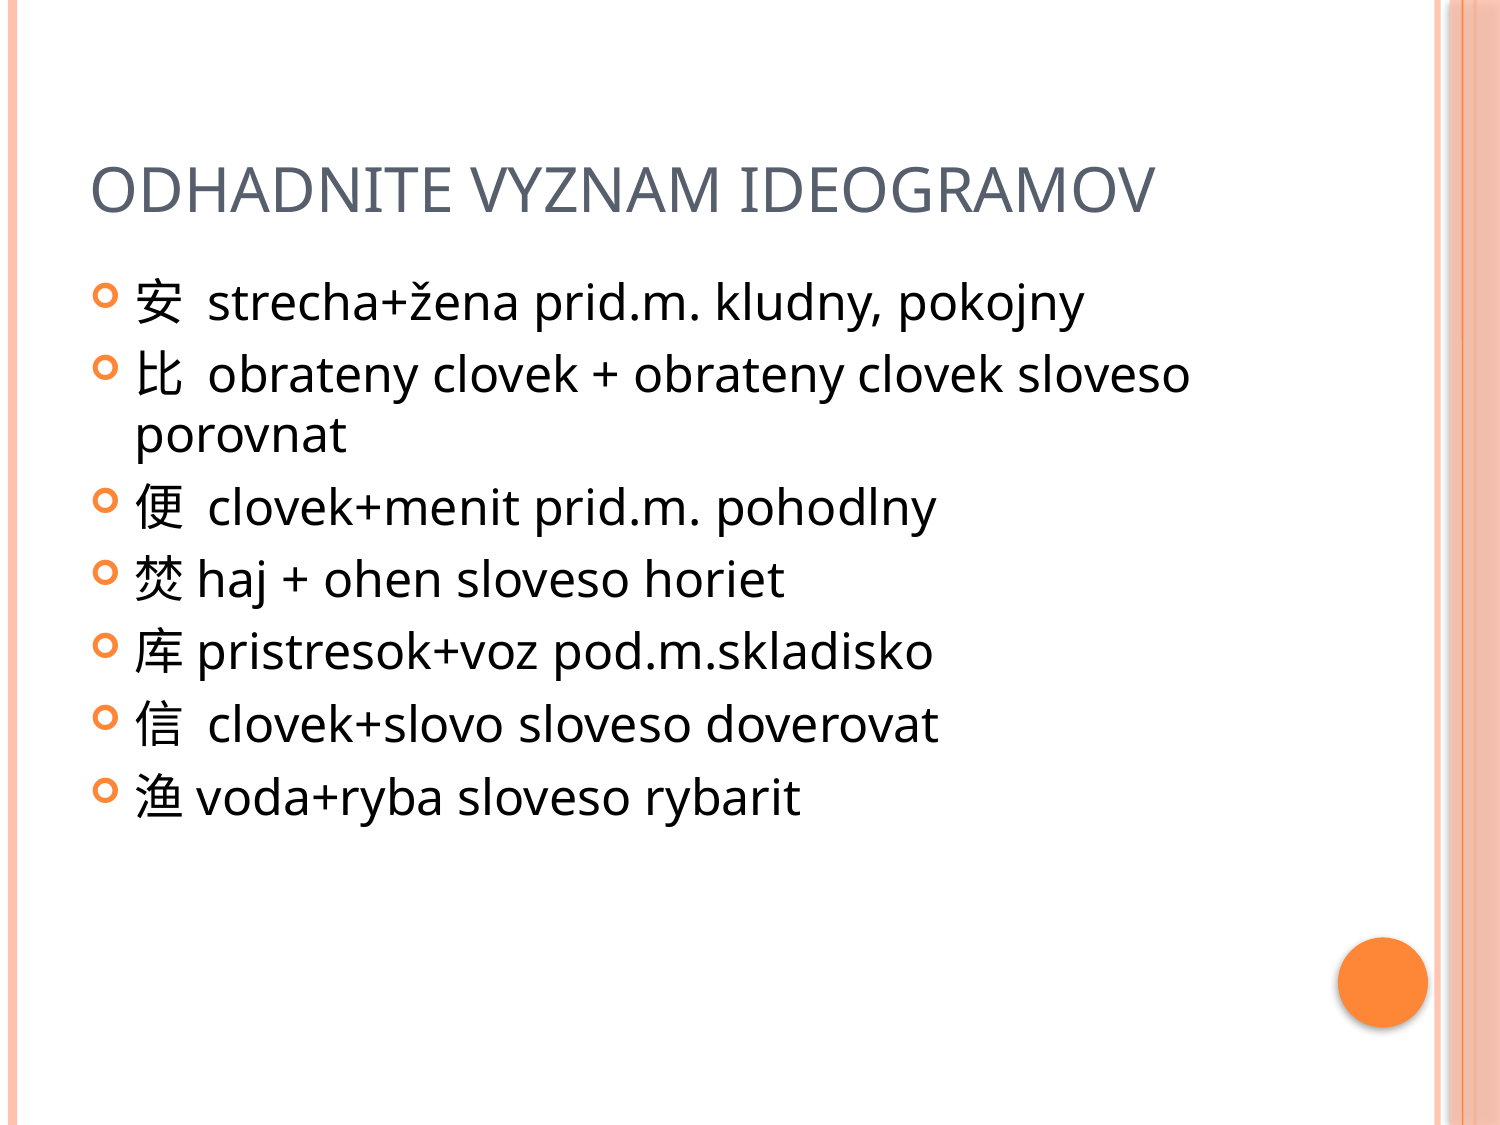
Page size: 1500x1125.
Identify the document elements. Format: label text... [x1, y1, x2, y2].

list 安 strecha+žena prid.m. kludny, pokojny 比 obrateny clovek + obrateny clovek sloveso porovnat 便 clovek+menit prid.m. pohodlny 焚haj + ohen sloveso horiet 库pristresok+voz pod.m.skladisko 信 clovek+slovo sloveso doverovat 渔voda+ryba sloveso rybarit [75, 262, 1412, 1125]
title Odhadnite vyznam ideogramov [75, 45, 1300, 233]
